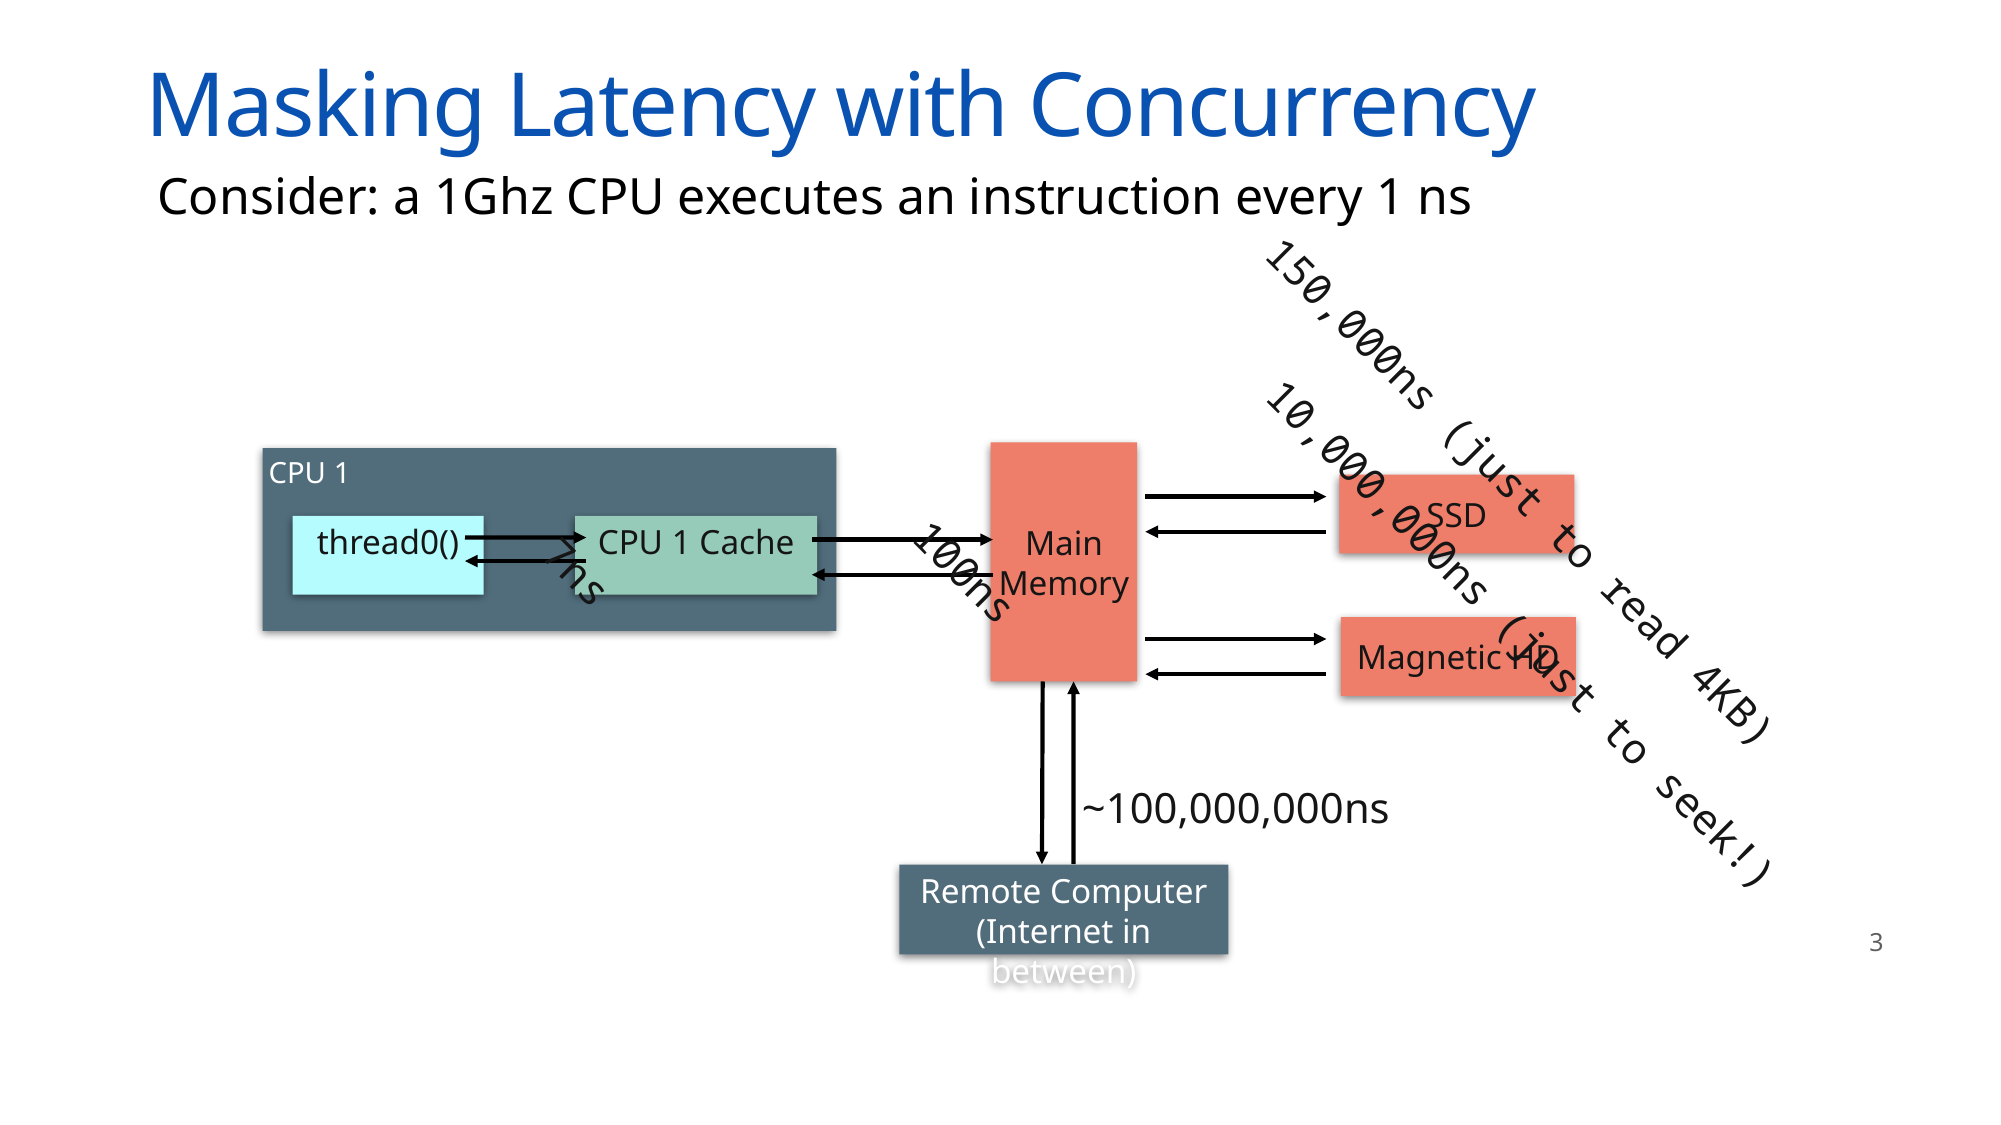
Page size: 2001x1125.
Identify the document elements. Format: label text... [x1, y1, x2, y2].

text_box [262, 439, 1577, 696]
text_box Consider: a 1Ghz CPU executes an instruction every 1 ns [142, 164, 1945, 241]
text_box 3 [1848, 919, 1905, 973]
text_box ~100,000,000ns [1050, 774, 1422, 840]
text_box Remote Computer (Internet in between) [899, 864, 1229, 955]
title Masking Latency with Concurrency [136, 59, 1863, 278]
text_box [1035, 696, 1049, 865]
